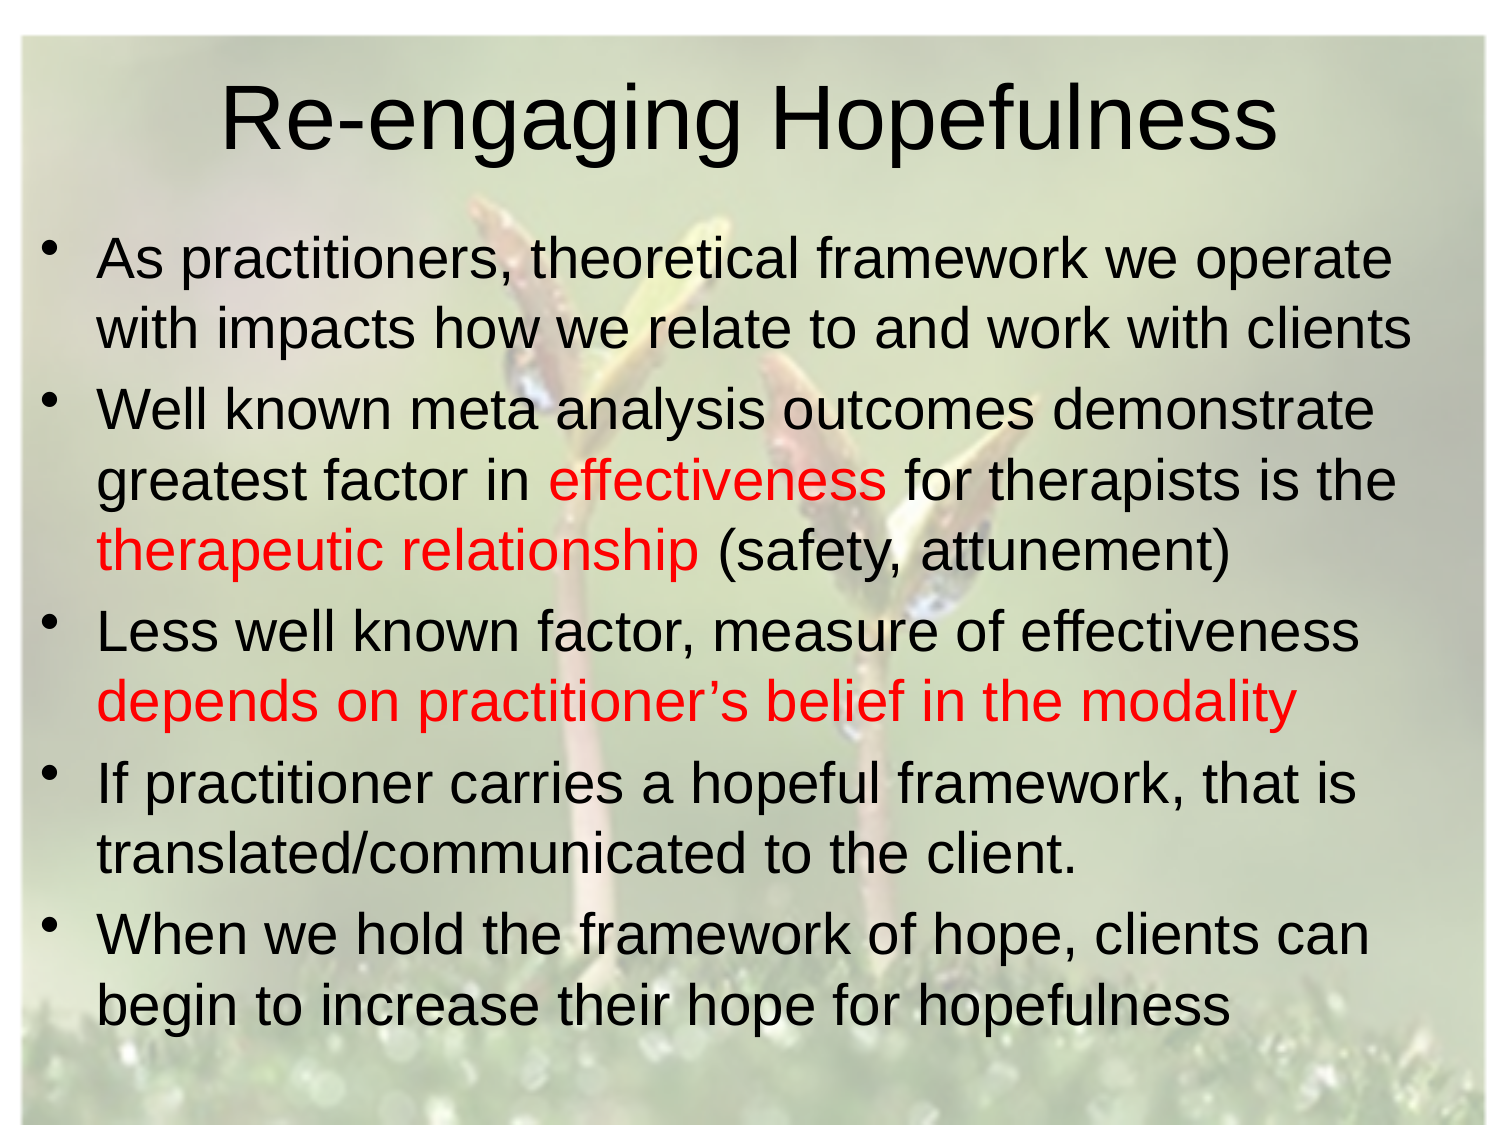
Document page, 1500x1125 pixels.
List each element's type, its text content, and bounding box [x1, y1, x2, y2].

list As practitioners, theoretical framework we operate with impacts how we relate to and work with clients Well known meta analysis outcomes demonstrate greatest factor in effectiveness for therapists is the therapeutic relationship (safety, attunement) Less well known factor, measure of effectiveness depends on practitioner’s belief in the modality If practitioner carries a hopeful framework, that is translated/communicated to the client. When we hold the framework of hope, clients can begin to increase their hope for hopefulness [24, 212, 1476, 1063]
title Re-engaging Hopefulness [74, 49, 1426, 176]
